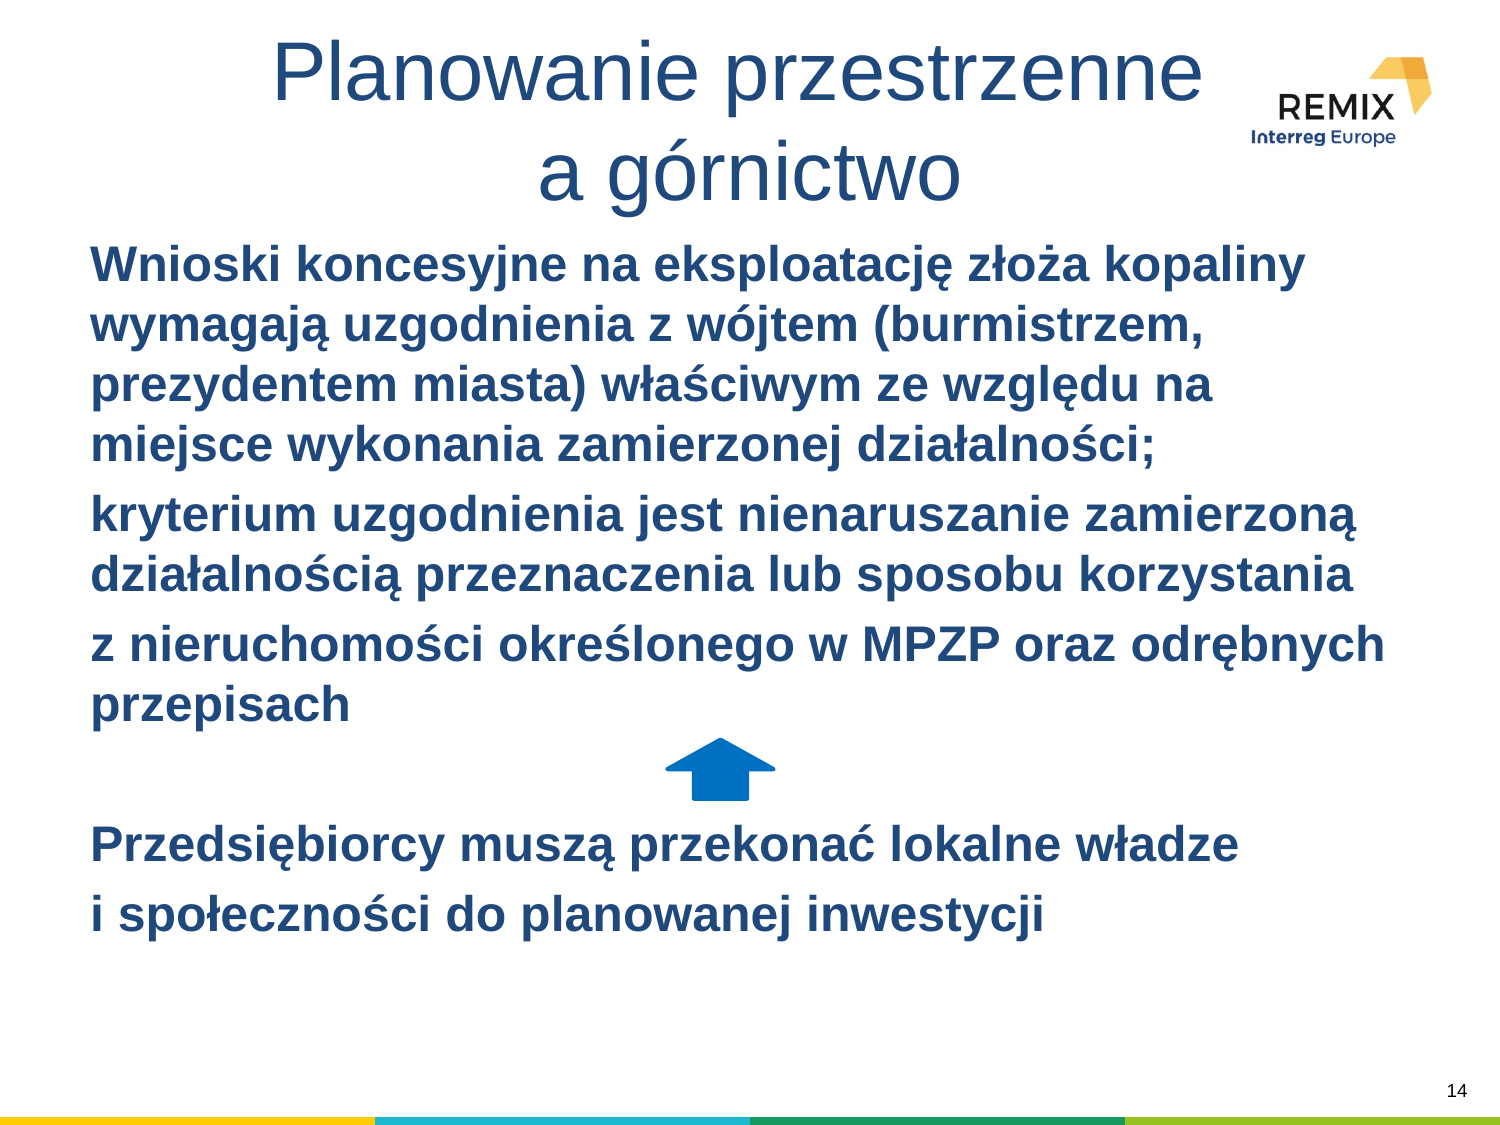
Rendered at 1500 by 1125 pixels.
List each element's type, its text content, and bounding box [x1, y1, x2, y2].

text_box [665, 737, 776, 801]
picture [1217, 38, 1452, 166]
title Planowanie przestrzenne a górnictwo [75, 70, 1425, 163]
list Wnioski koncesyjne na eksploatację złoża kopaliny wymagają uzgodnienia z wójtem (burmistrzem, prezydentem miasta) właściwym ze względu na miejsce wykonania zamierzonej działalności; kryterium uzgodnienia jest nienaruszanie zamierzoną działalnością przeznaczenia lub sposobu korzystania z nieruchomości określonego w MPZP oraz odrębnych przepisach Przedsiębiorcy muszą przekonać lokalne władze i społeczności do planowanej inwestycji [75, 224, 1422, 1075]
